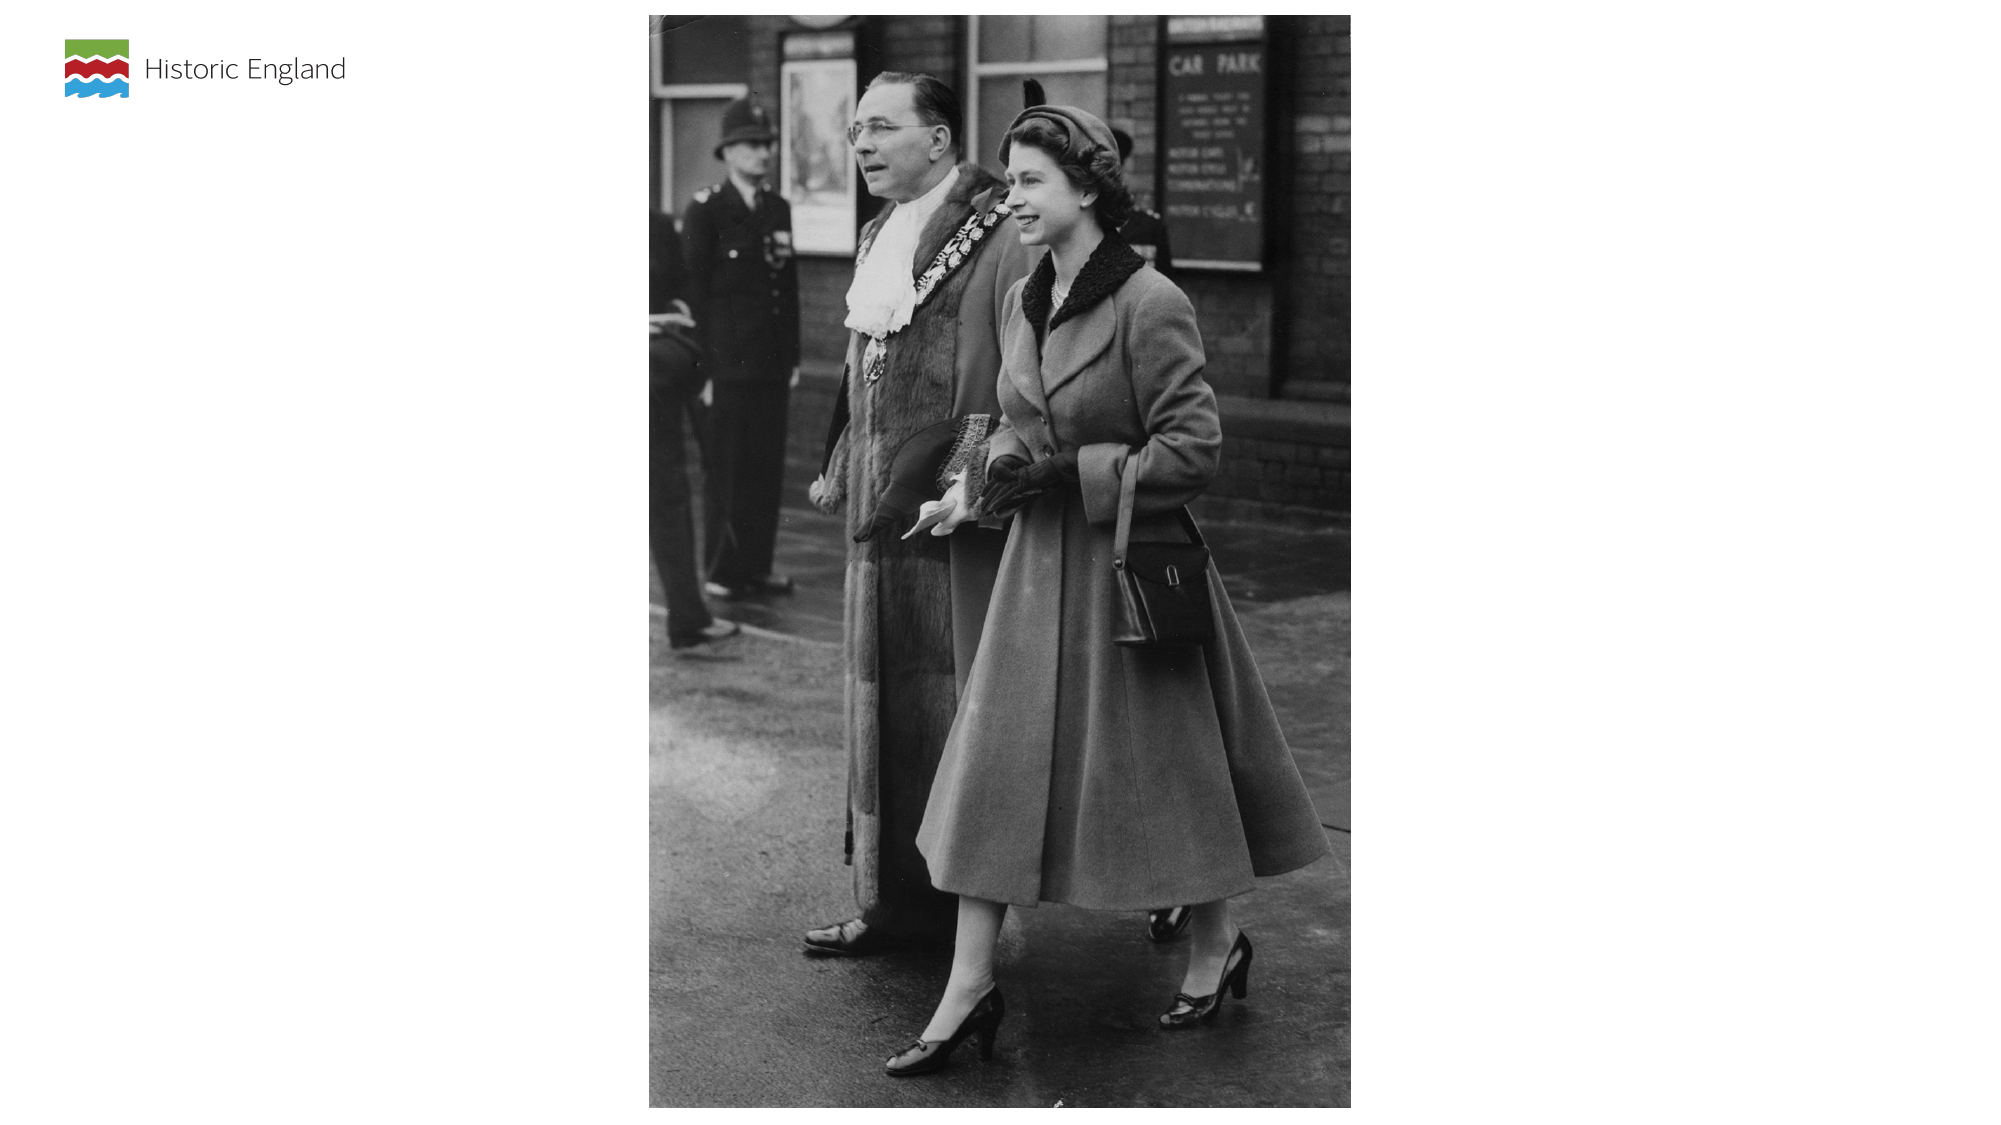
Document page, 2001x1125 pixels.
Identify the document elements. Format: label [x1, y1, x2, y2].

picture [649, 15, 1351, 1108]
